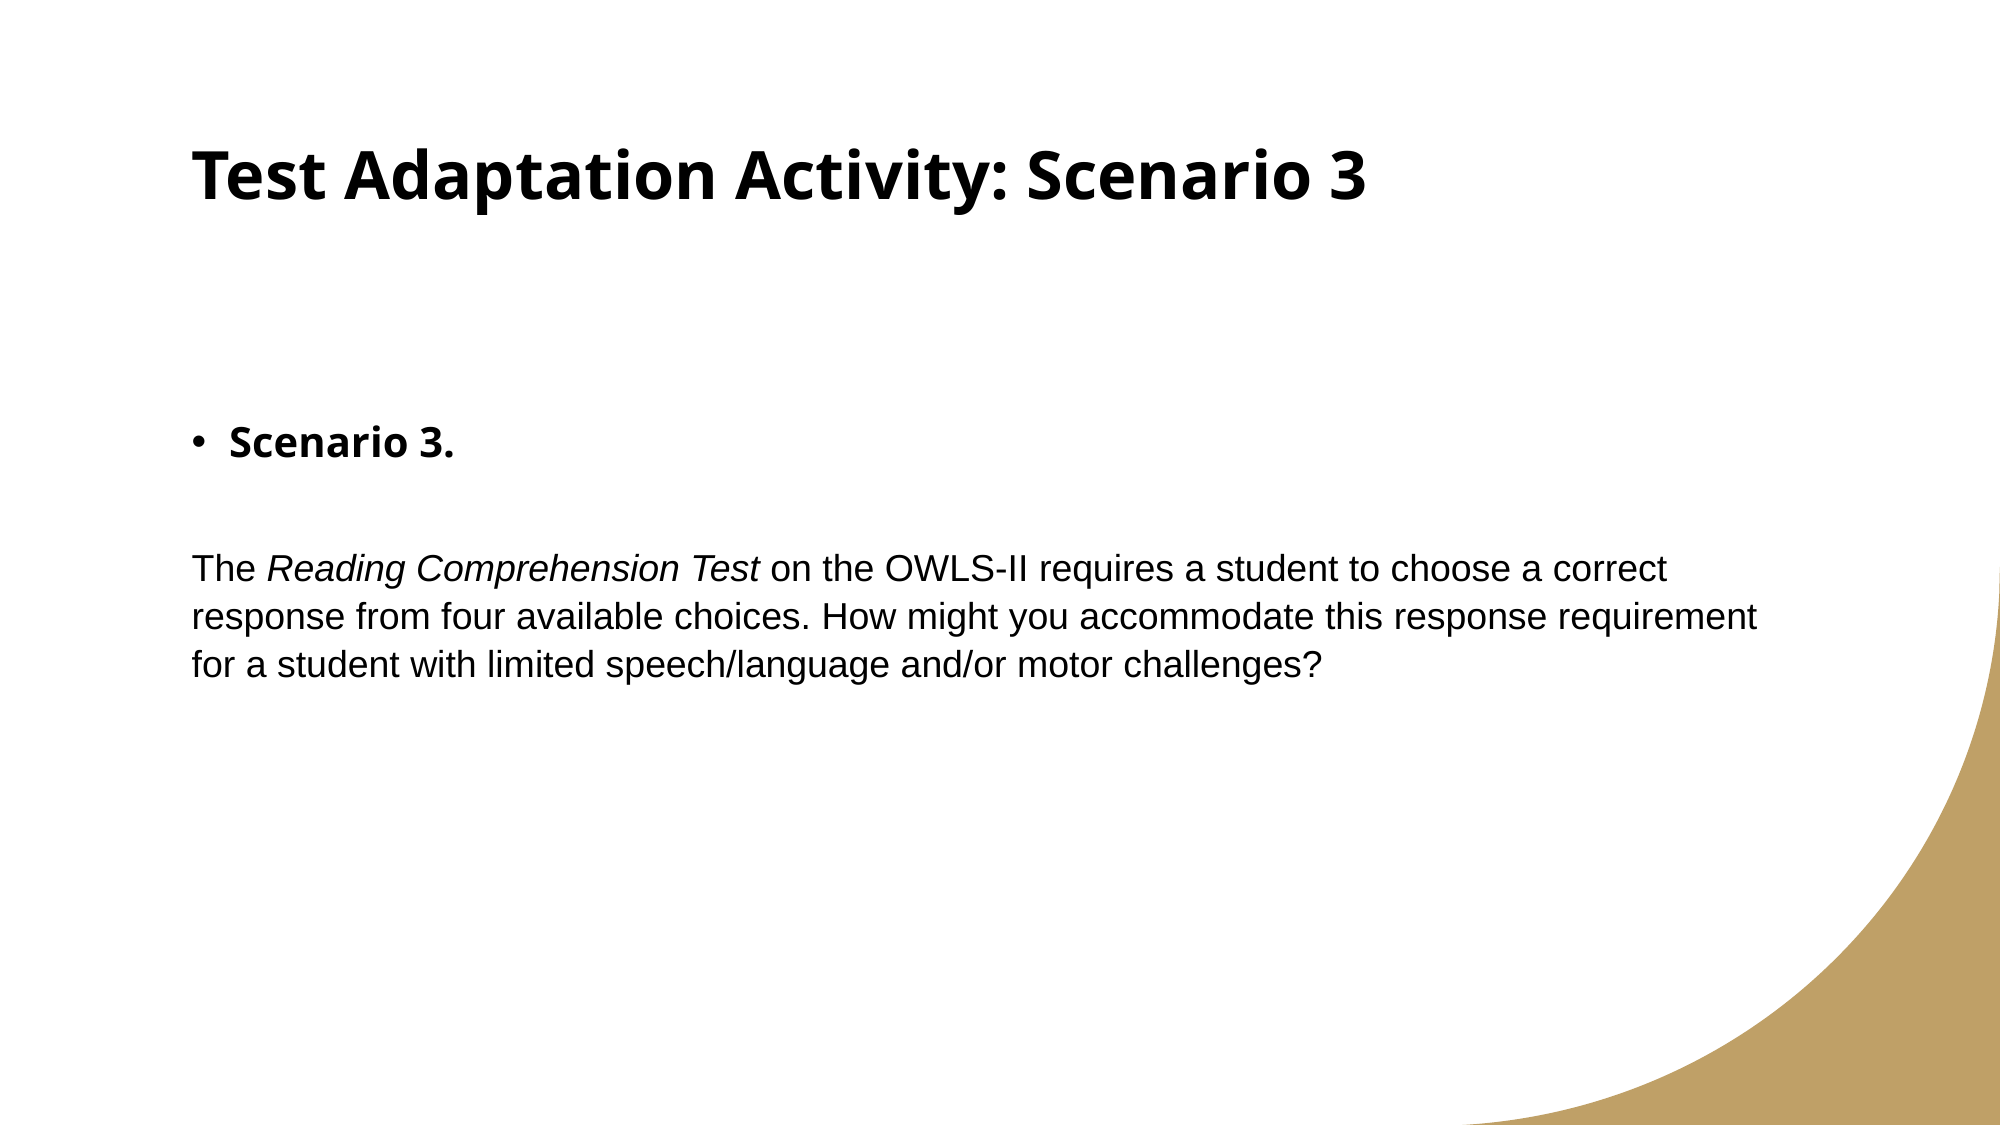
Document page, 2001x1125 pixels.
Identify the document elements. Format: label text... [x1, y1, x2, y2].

title Test Adaptation Activity: Scenario 3 [176, 118, 1809, 221]
list Scenario 3. The Reading Comprehension Test on the OWLS-II requires a student to choose a correct response from four available choices. How might you accommodate this response requirement for a student with limited speech/language and/or motor challenges? [176, 398, 1809, 975]
